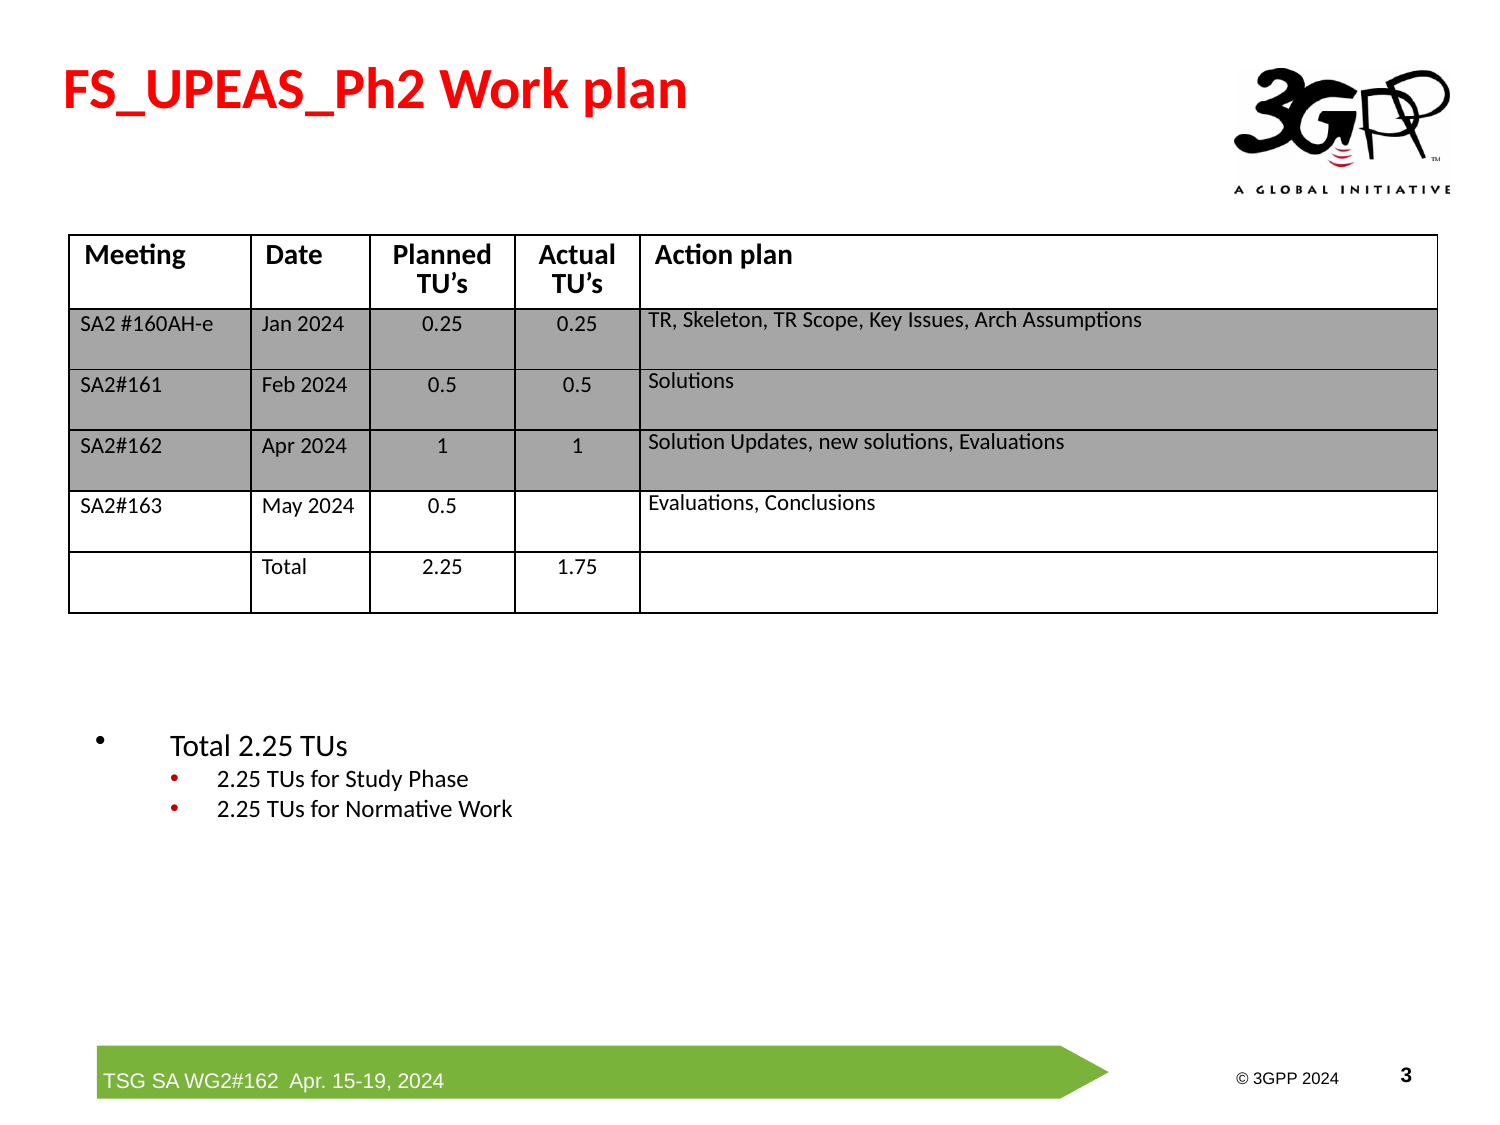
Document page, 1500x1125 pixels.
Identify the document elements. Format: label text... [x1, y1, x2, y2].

table_cell Solution Updates, new solutions, Evaluations [641, 431, 1437, 490]
picture [1234, 68, 1450, 194]
table_cell 1.75 [516, 553, 639, 612]
table_cell SA2#162 [70, 431, 250, 490]
table_cell Evaluations, Conclusions [641, 492, 1437, 551]
table_cell Solutions [641, 370, 1437, 429]
table_cell 0.5 [371, 492, 514, 551]
table_cell SA2#163 [70, 492, 250, 551]
table_cell 1 [516, 431, 639, 490]
table_header Meeting [70, 236, 250, 308]
table_header Date [252, 236, 369, 308]
table_cell Apr 2024 [252, 431, 369, 490]
table_cell 2.25 [371, 553, 514, 612]
text_box Total 2.25 TUs 2.25 TUs for Study Phase 2.25 TUs for Normative Work [80, 718, 1133, 827]
table_cell May 2024 [252, 492, 369, 551]
table_cell 0.25 [371, 310, 514, 369]
table_cell Jan 2024 [252, 310, 369, 369]
table_cell SA2#161 [70, 370, 250, 429]
table_cell 0.25 [516, 310, 639, 369]
table_cell SA2 #160AH-e [70, 310, 250, 369]
table_cell Total [252, 553, 369, 612]
table_cell 1 [371, 431, 514, 490]
text_box FS_UPEAS_Ph2 Work plan [48, 30, 1315, 141]
table_cell [641, 553, 1437, 612]
table_header Actual TU’s [516, 236, 639, 308]
table_cell [70, 553, 250, 612]
table_header Planned TU’s [371, 236, 514, 308]
table_cell [516, 492, 639, 551]
table_header Action plan [641, 236, 1437, 308]
table_cell 0.5 [516, 370, 639, 429]
table_cell Feb 2024 [252, 370, 369, 429]
table_cell TR, Skeleton, TR Scope, Key Issues, Arch Assumptions [641, 310, 1437, 369]
table_cell 0.5 [371, 370, 514, 429]
